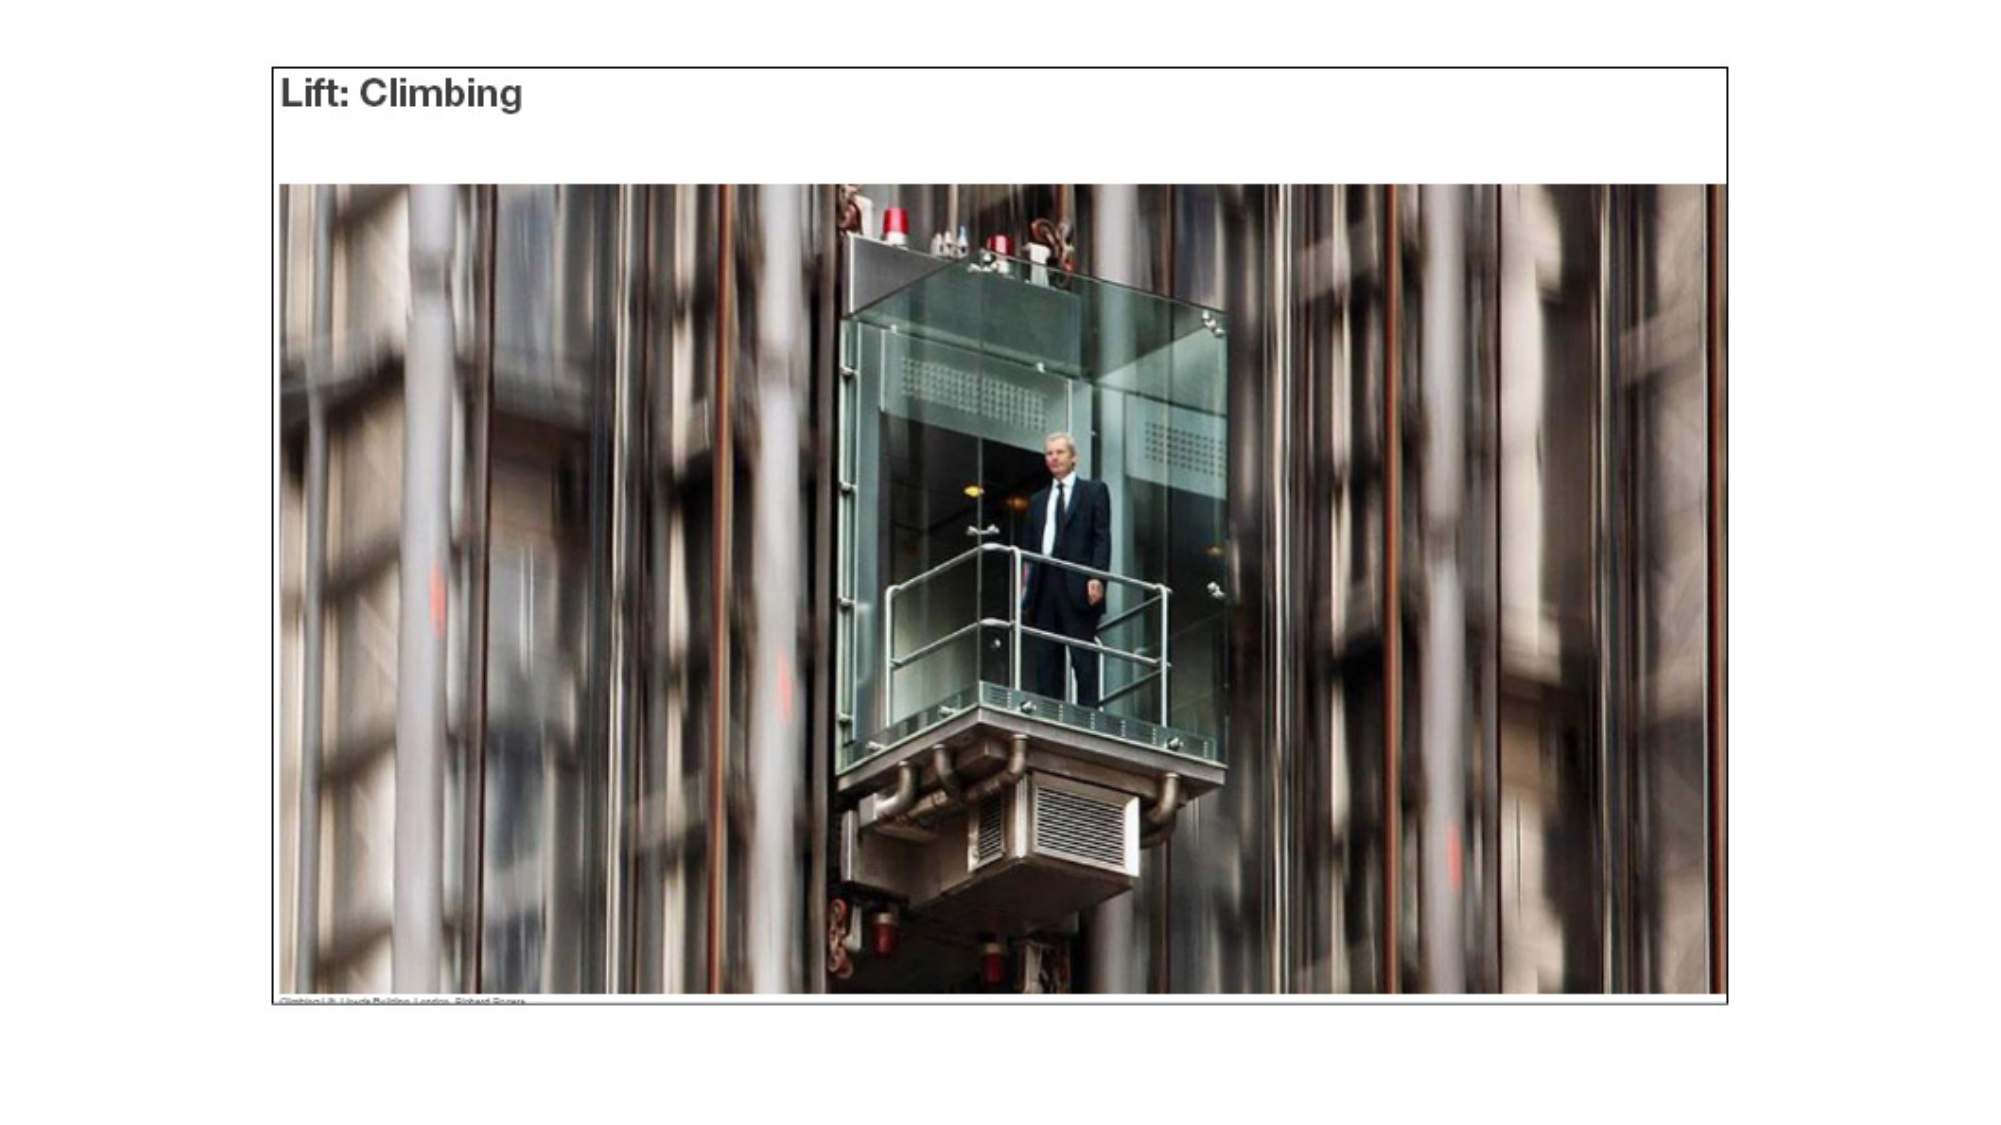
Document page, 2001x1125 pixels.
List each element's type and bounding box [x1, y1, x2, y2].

picture [204, 0, 1795, 1125]
